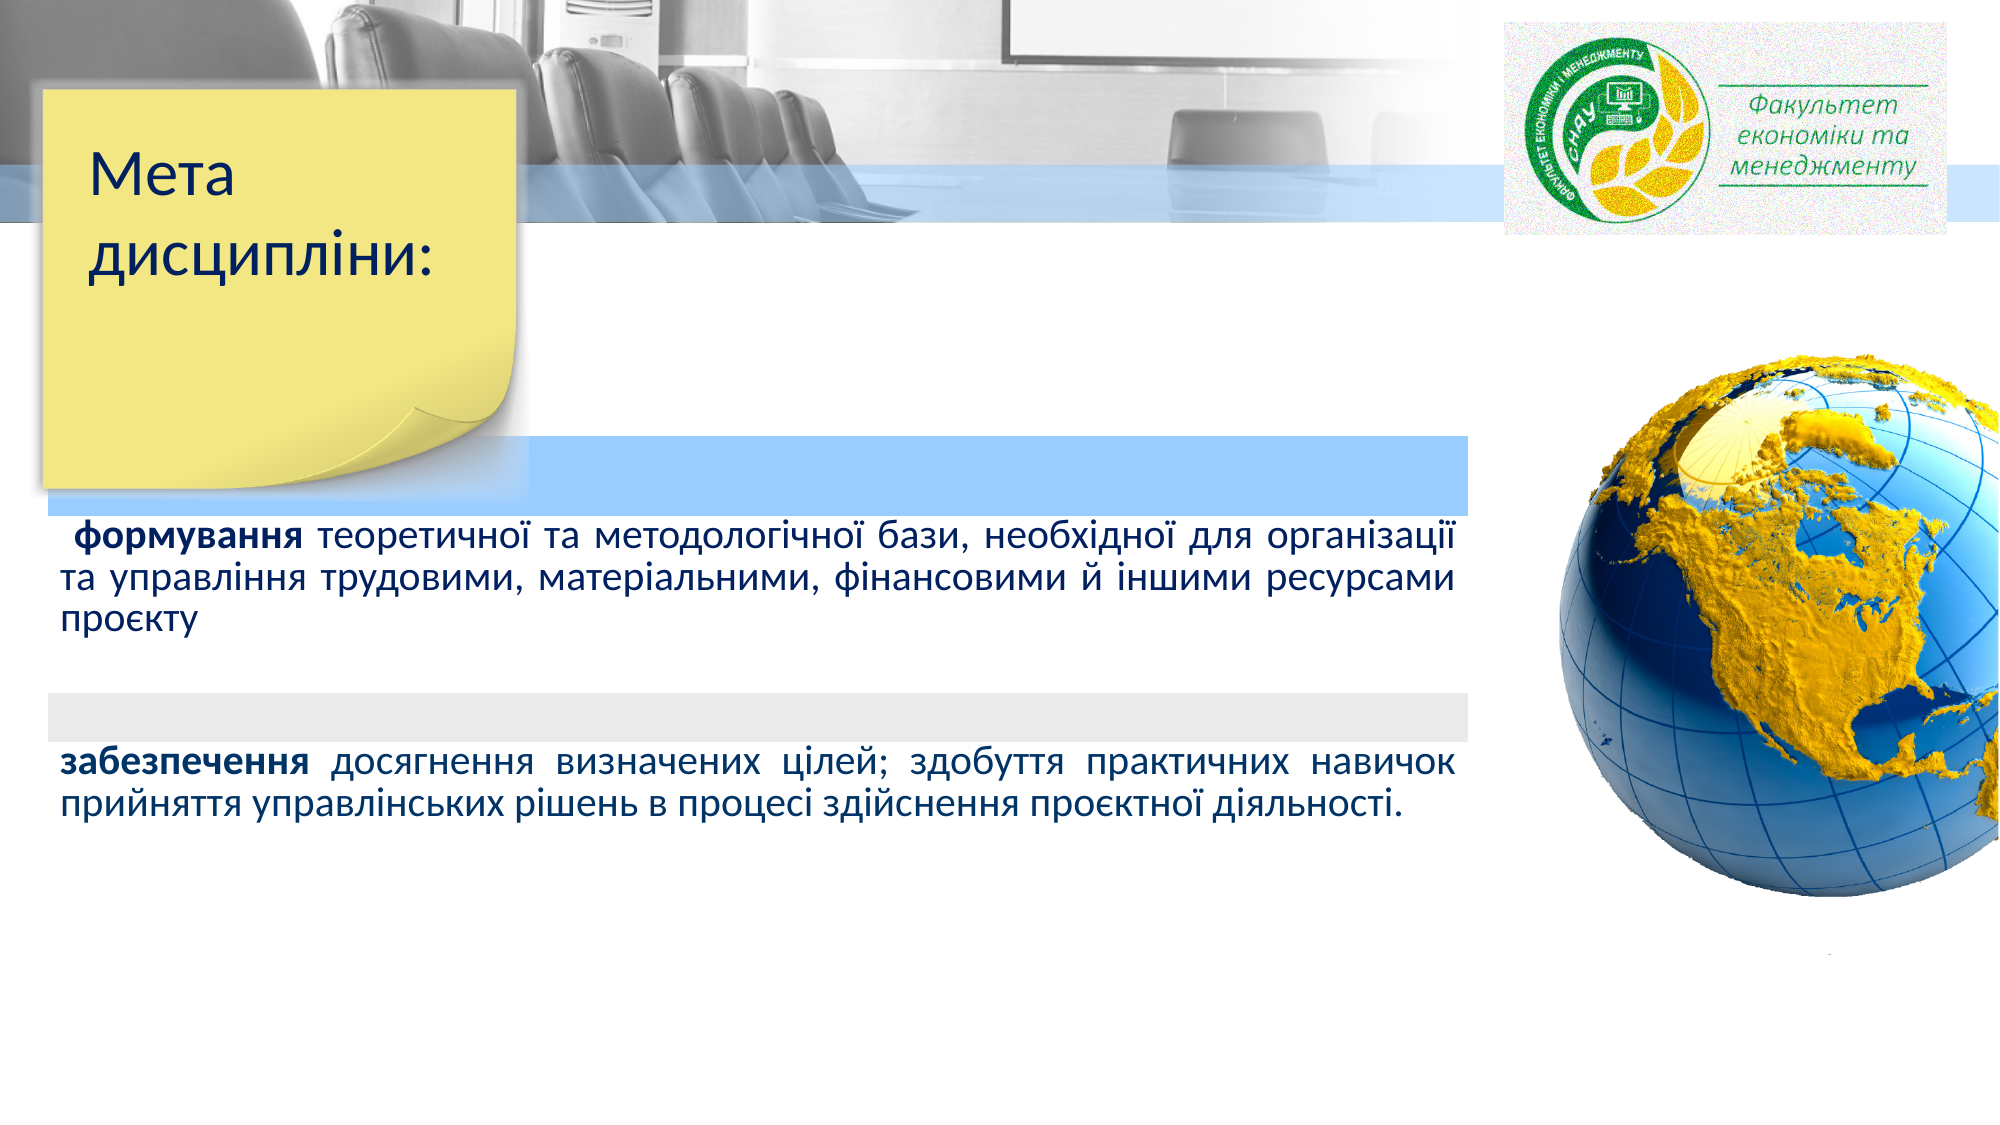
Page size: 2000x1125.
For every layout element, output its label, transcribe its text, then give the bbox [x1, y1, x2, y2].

table_cell формування теоретичної та методологічної бази, необхідної для організації та управління трудовими, матеріальними, фінансовими й іншими ресурсами проєкту [48, 518, 1468, 692]
picture [0, 0, 2000, 235]
picture [1551, 286, 1999, 995]
table_cell забезпечення досягнення визначених цілей; здобуття практичних навичок прийняття управлінських рішень в процесі здійснення проєктної діяльності. [48, 744, 1468, 926]
table_header [535, 436, 1468, 516]
table_cell [48, 693, 1468, 742]
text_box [28, 76, 529, 529]
